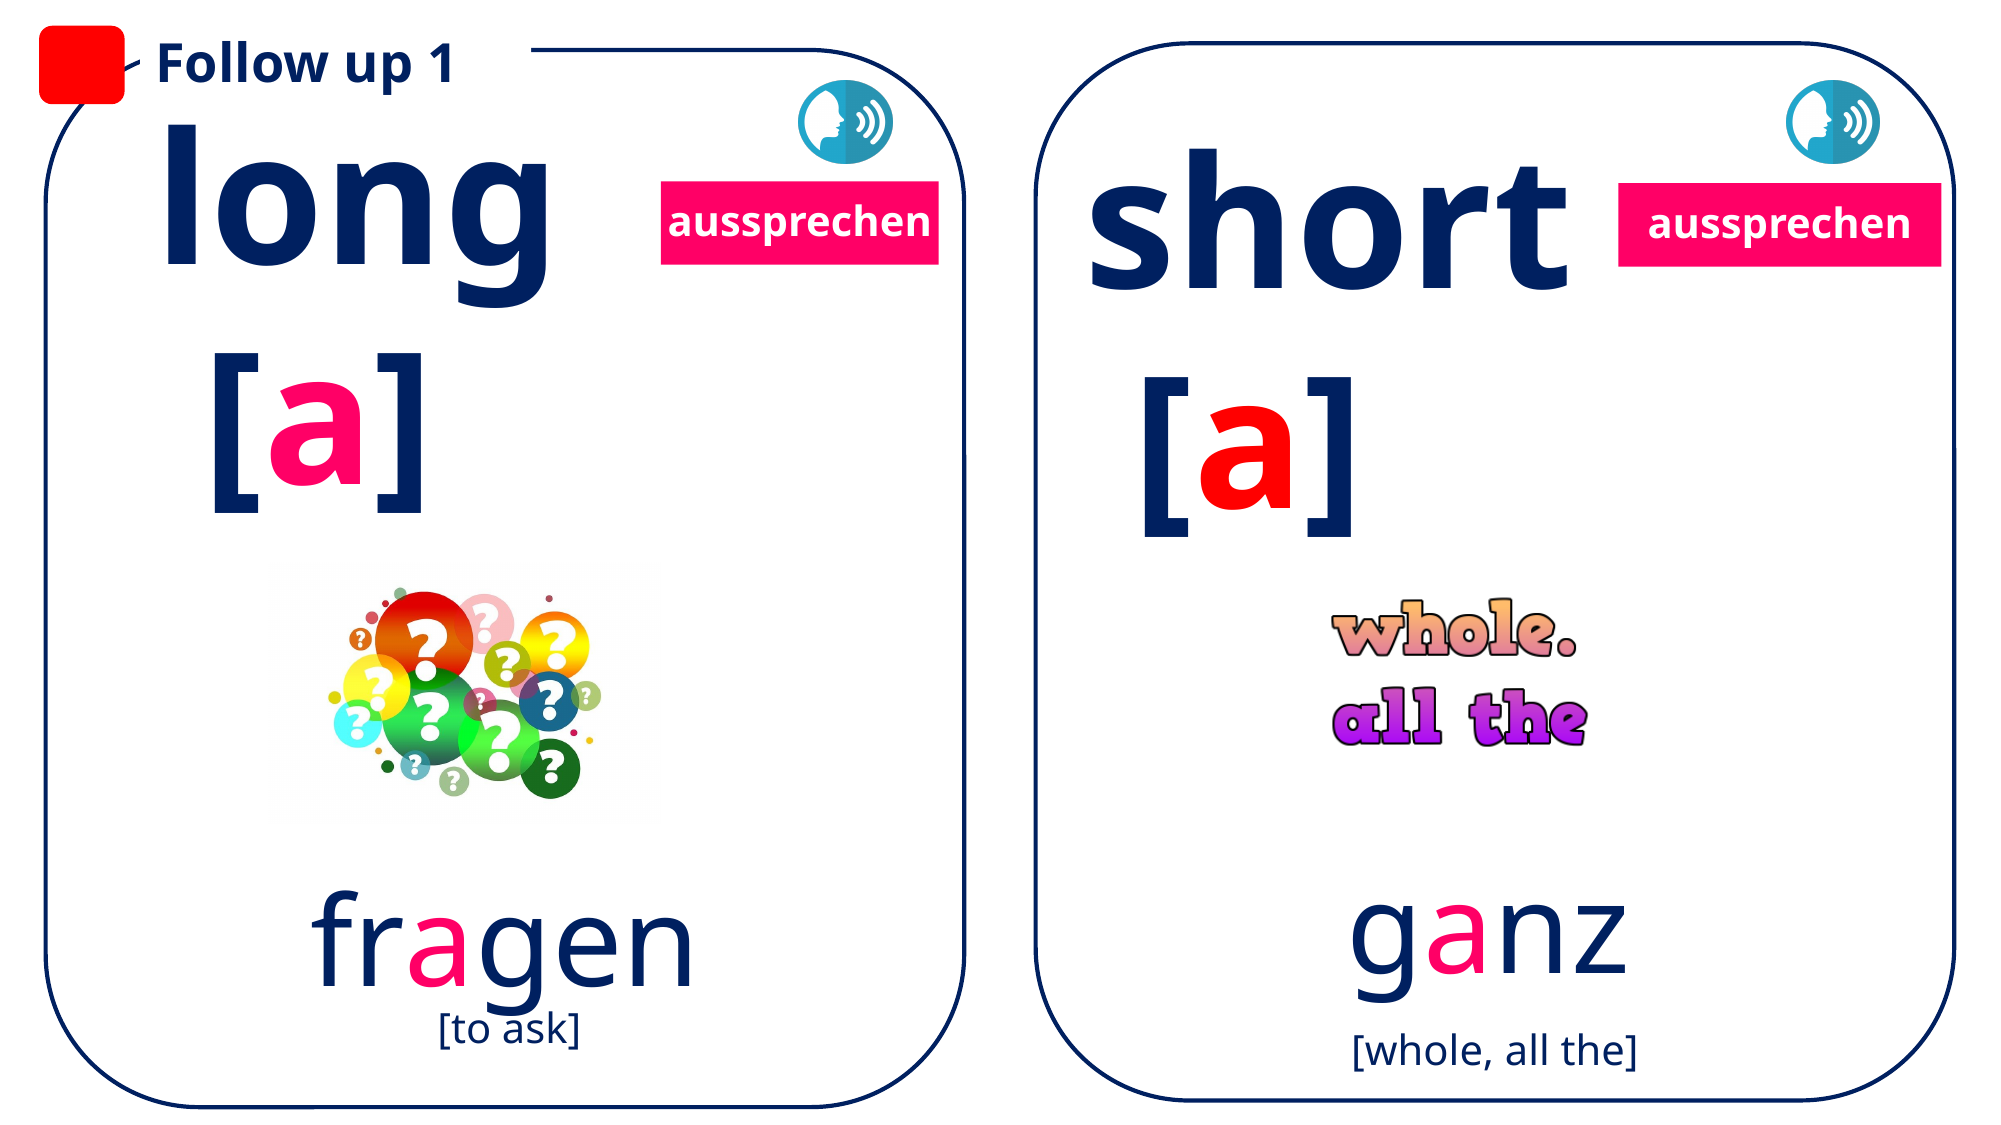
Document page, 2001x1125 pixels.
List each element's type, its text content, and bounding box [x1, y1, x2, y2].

picture [798, 80, 893, 165]
text_box [1033, 41, 1957, 1103]
text_box aussprechen [660, 181, 939, 265]
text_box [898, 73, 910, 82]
text_box ganz [1143, 841, 1833, 1006]
text_box [to ask] [326, 994, 693, 1060]
picture [268, 562, 662, 825]
text_box [whole, all the] [1311, 1016, 1679, 1081]
text_box Follow up 1 [140, 9, 532, 121]
text_box [39, 25, 125, 105]
text_box fragen [160, 854, 850, 1019]
text_box short [a] [1069, 97, 1840, 401]
picture [1785, 80, 1880, 165]
text_box [43, 47, 967, 1110]
picture [1322, 588, 1597, 755]
